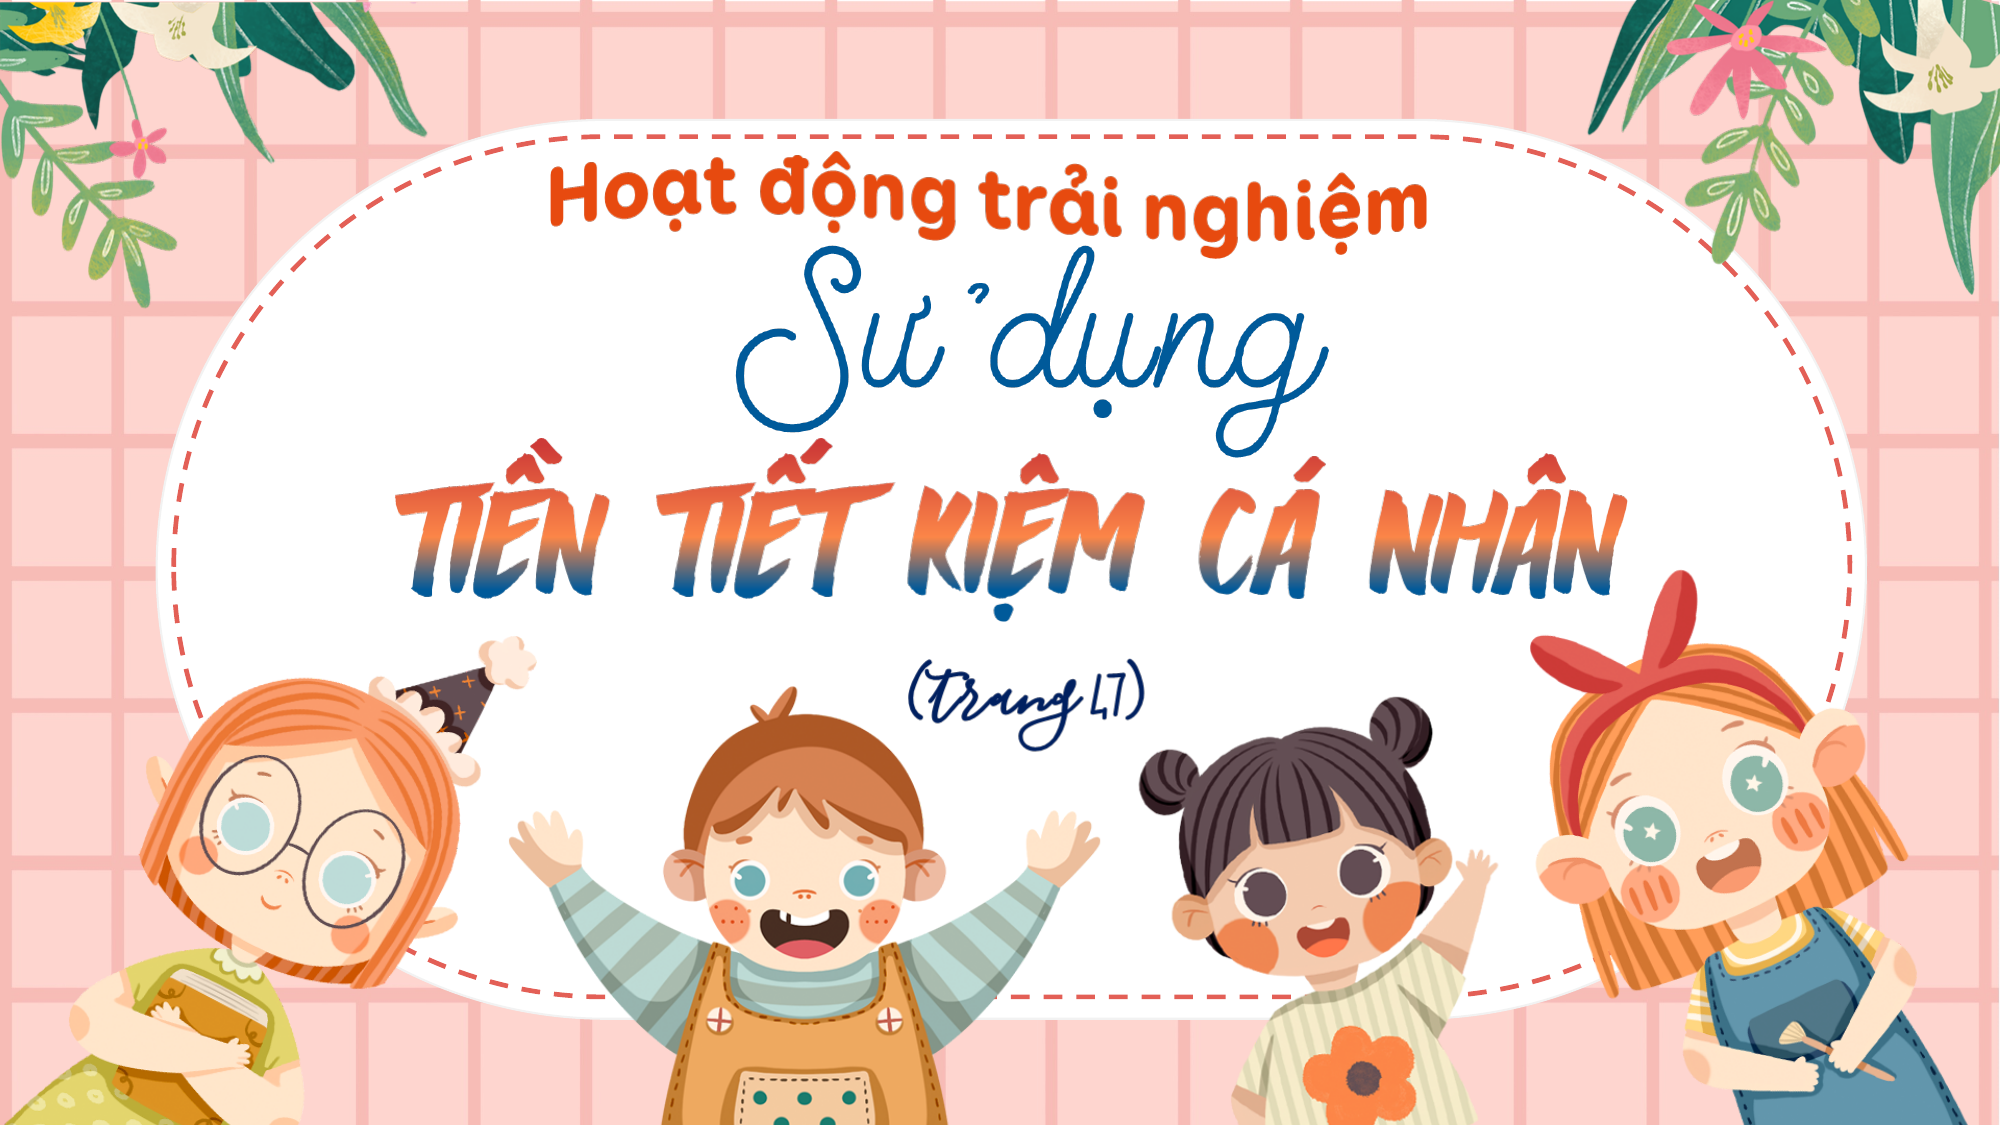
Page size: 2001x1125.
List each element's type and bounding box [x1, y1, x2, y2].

text_box [0, 340, 2000, 1125]
picture [0, 0, 2000, 914]
